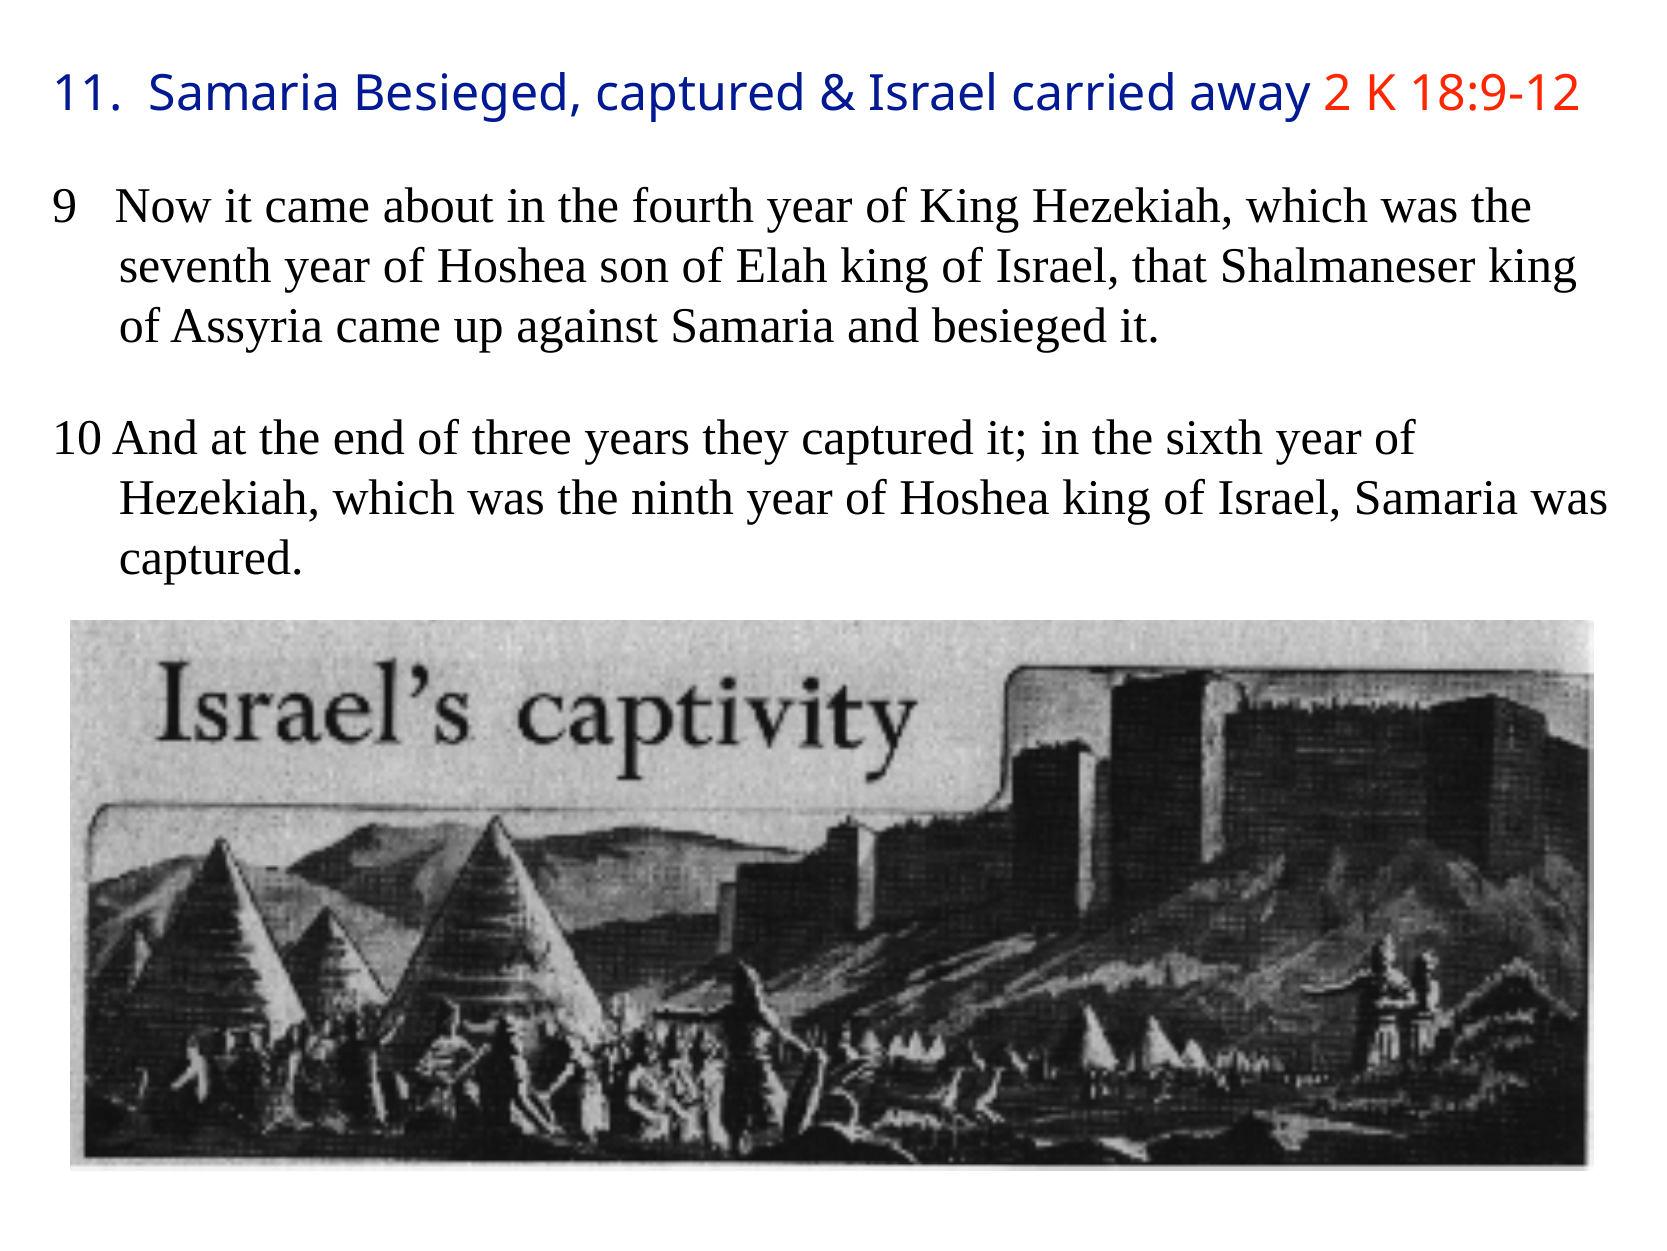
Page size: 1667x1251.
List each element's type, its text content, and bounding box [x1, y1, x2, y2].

picture [70, 620, 1594, 1172]
text_box 11. Samaria Besieged, captured & Israel carried away 2 K 18:9-12 9 Now it came about in the fourth year of King Hezekiah, which was the seventh year of Hoshea son of Elah king of Israel, that Shalmaneser king of Assyria came up against Samaria and besieged it. 10 And at the end of three years they captured it; in the sixth year of Hezekiah, which was the ninth year of Hoshea king of Israel, Samaria was captured. [45, 54, 1621, 591]
